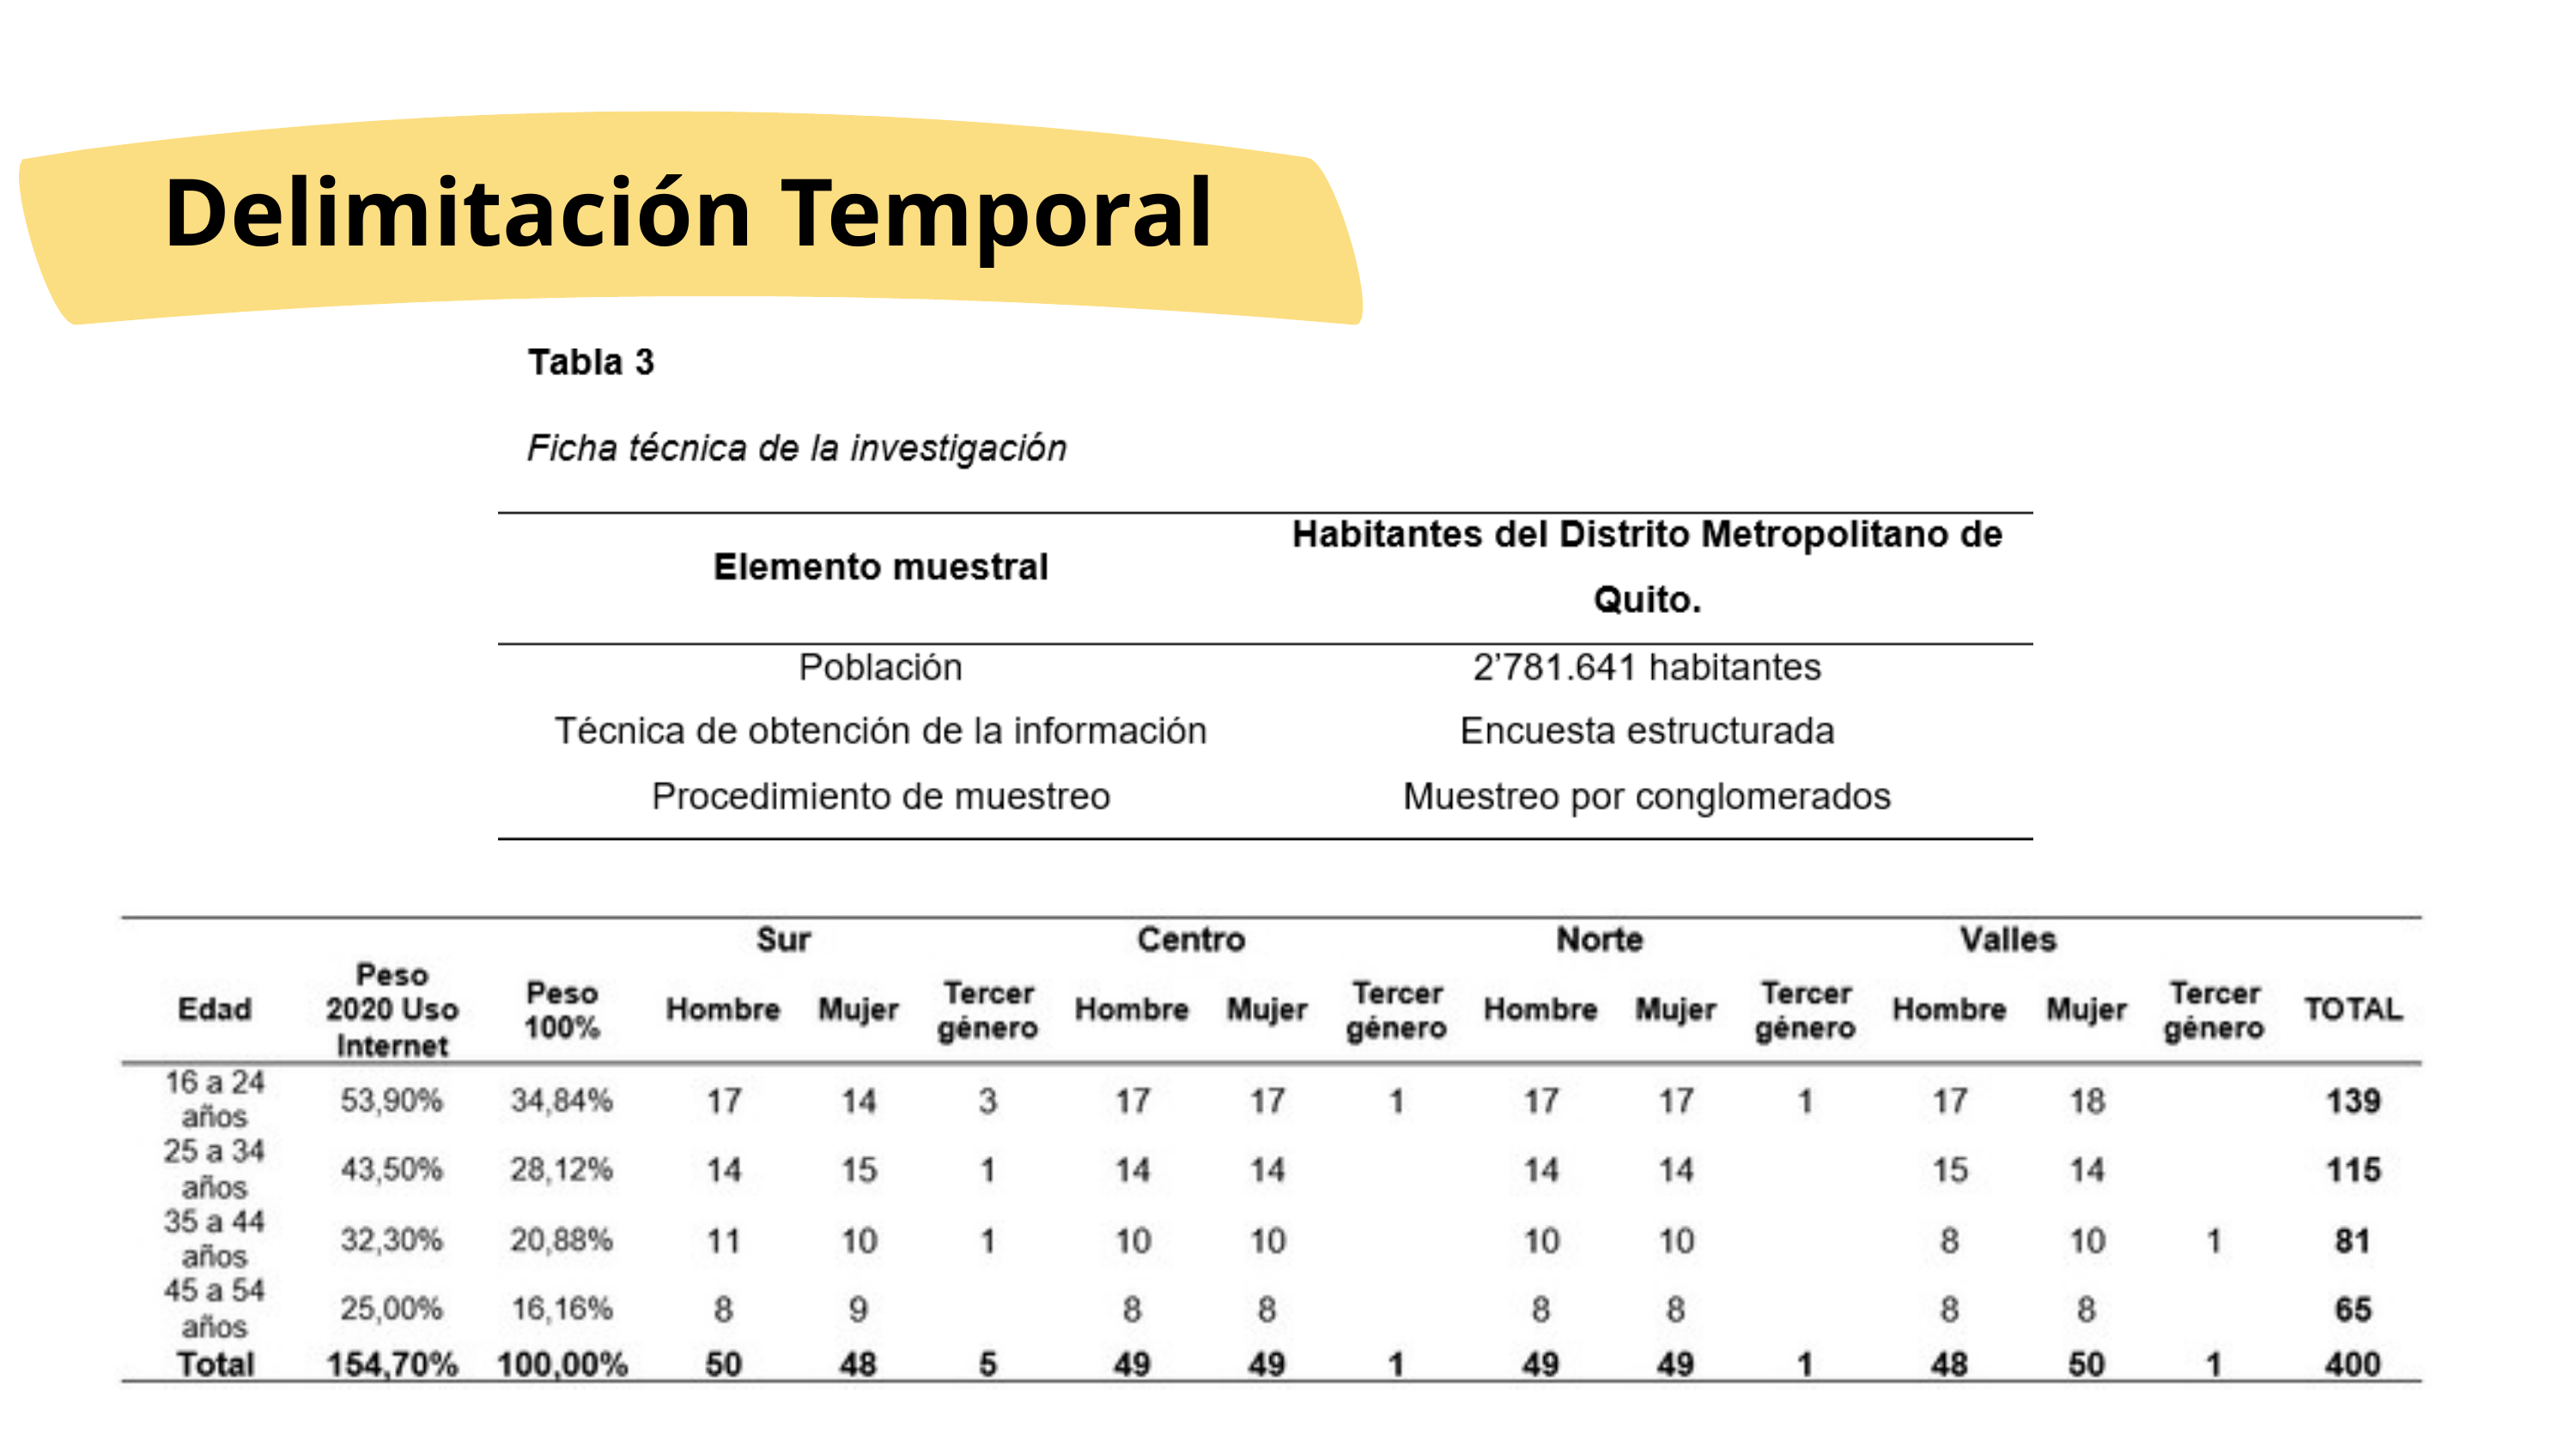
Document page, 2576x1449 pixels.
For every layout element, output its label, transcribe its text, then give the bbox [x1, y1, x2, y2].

title Delimitación Temporal [159, 151, 1223, 396]
text_box [19, 111, 1364, 325]
picture [498, 349, 2033, 841]
picture [113, 907, 2432, 1390]
